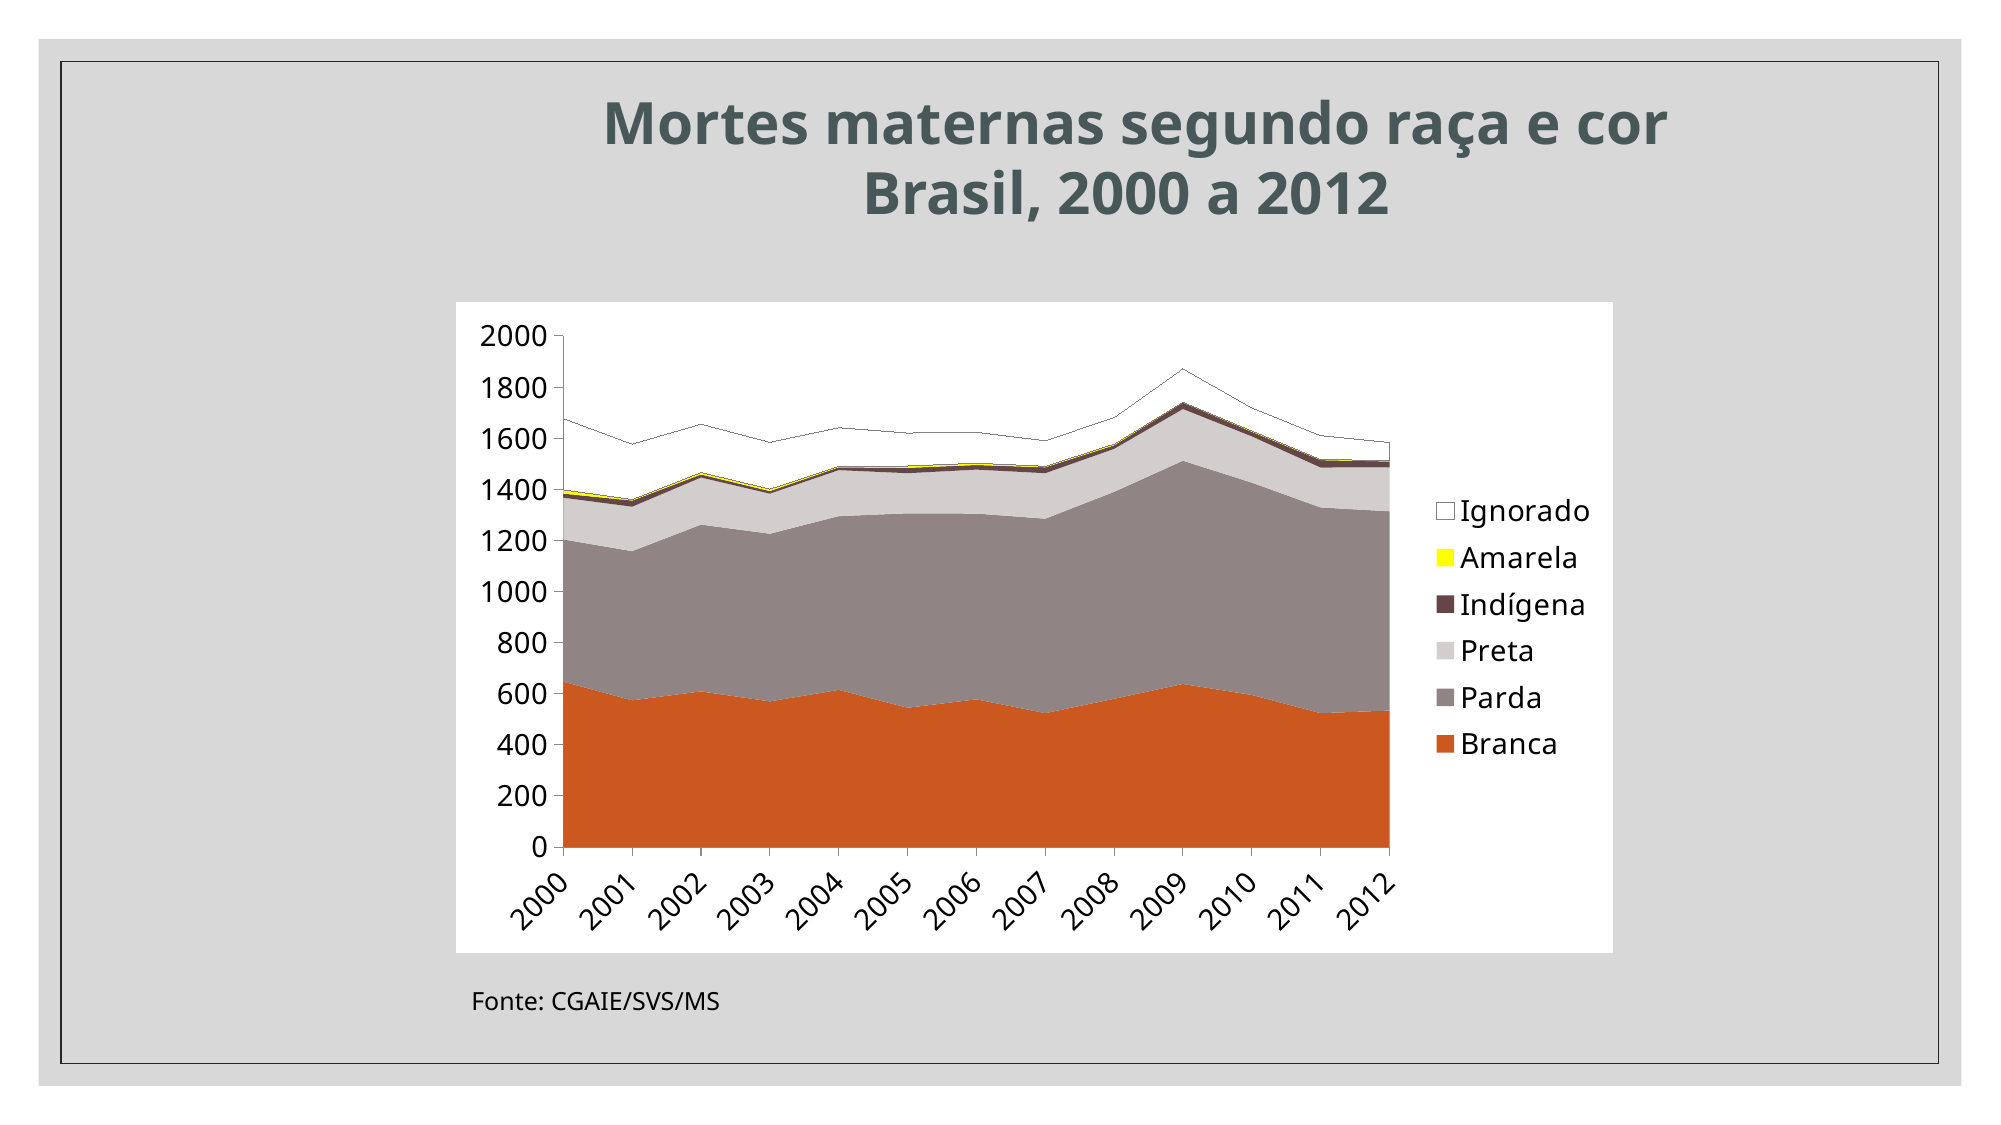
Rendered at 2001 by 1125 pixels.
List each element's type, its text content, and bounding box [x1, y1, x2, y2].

text_box Mortes maternas segundo raça e cor Brasil, 2000 a 2012 [359, 78, 1710, 267]
chart [456, 302, 1613, 953]
text_box Fonte: CGAIE/SVS/MS [456, 977, 819, 1023]
